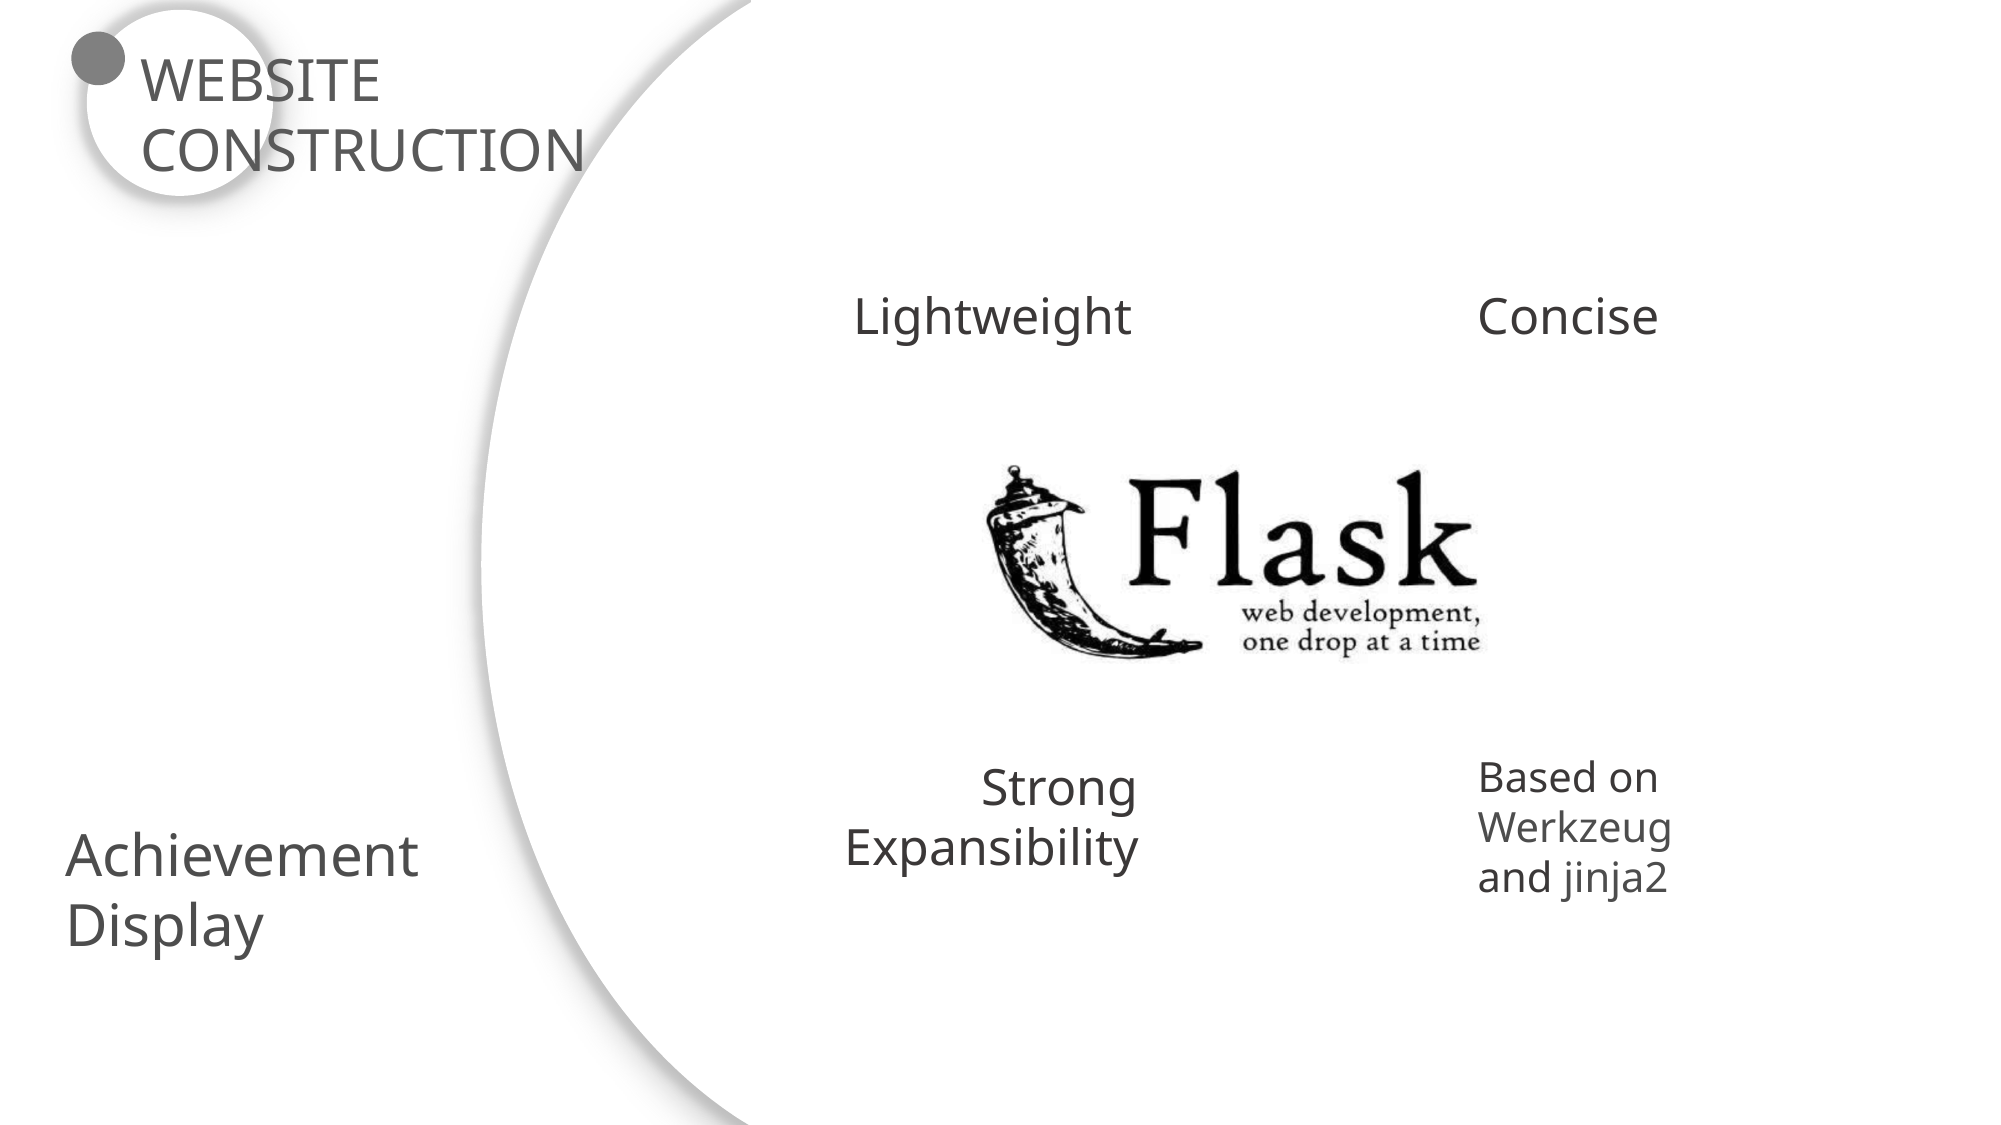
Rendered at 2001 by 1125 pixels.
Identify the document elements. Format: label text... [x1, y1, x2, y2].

text_box WEBSITE CONSTRUCTION [275, 43, 626, 184]
text_box Concise [1462, 277, 1702, 352]
text_box Strong Expansibility [816, 748, 1154, 883]
text_box Lightweight [804, 277, 1148, 352]
text_box Based on Werkzeug and jinja2 [1462, 743, 1702, 908]
picture [894, 420, 1603, 698]
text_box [61, 3, 275, 190]
text_box Achievement Display [50, 811, 435, 966]
text_box [480, 0, 2000, 1125]
